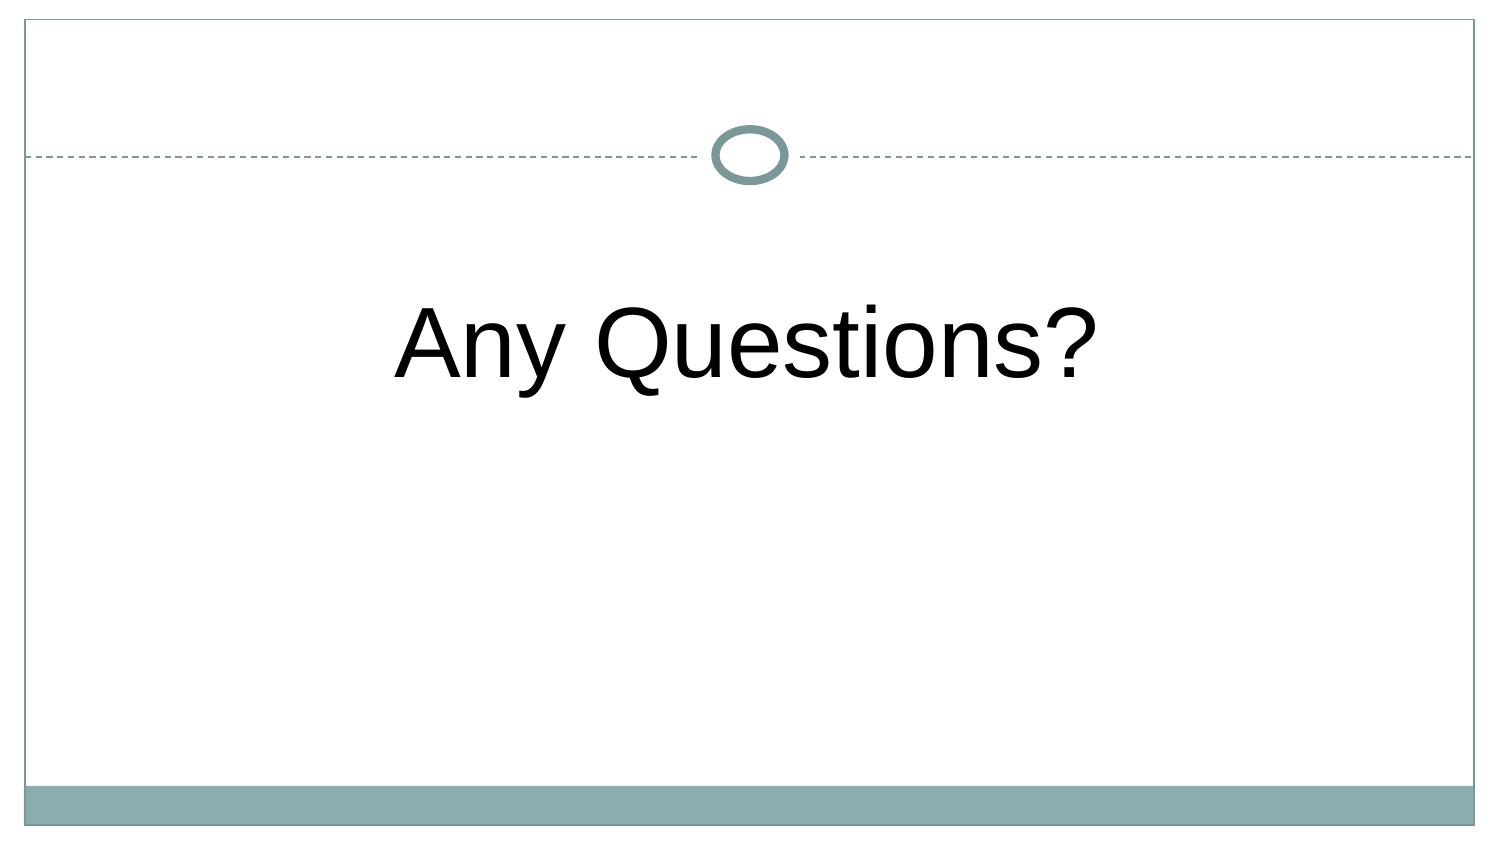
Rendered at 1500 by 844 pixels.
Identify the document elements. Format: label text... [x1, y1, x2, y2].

list Any Questions? [49, 187, 1445, 751]
